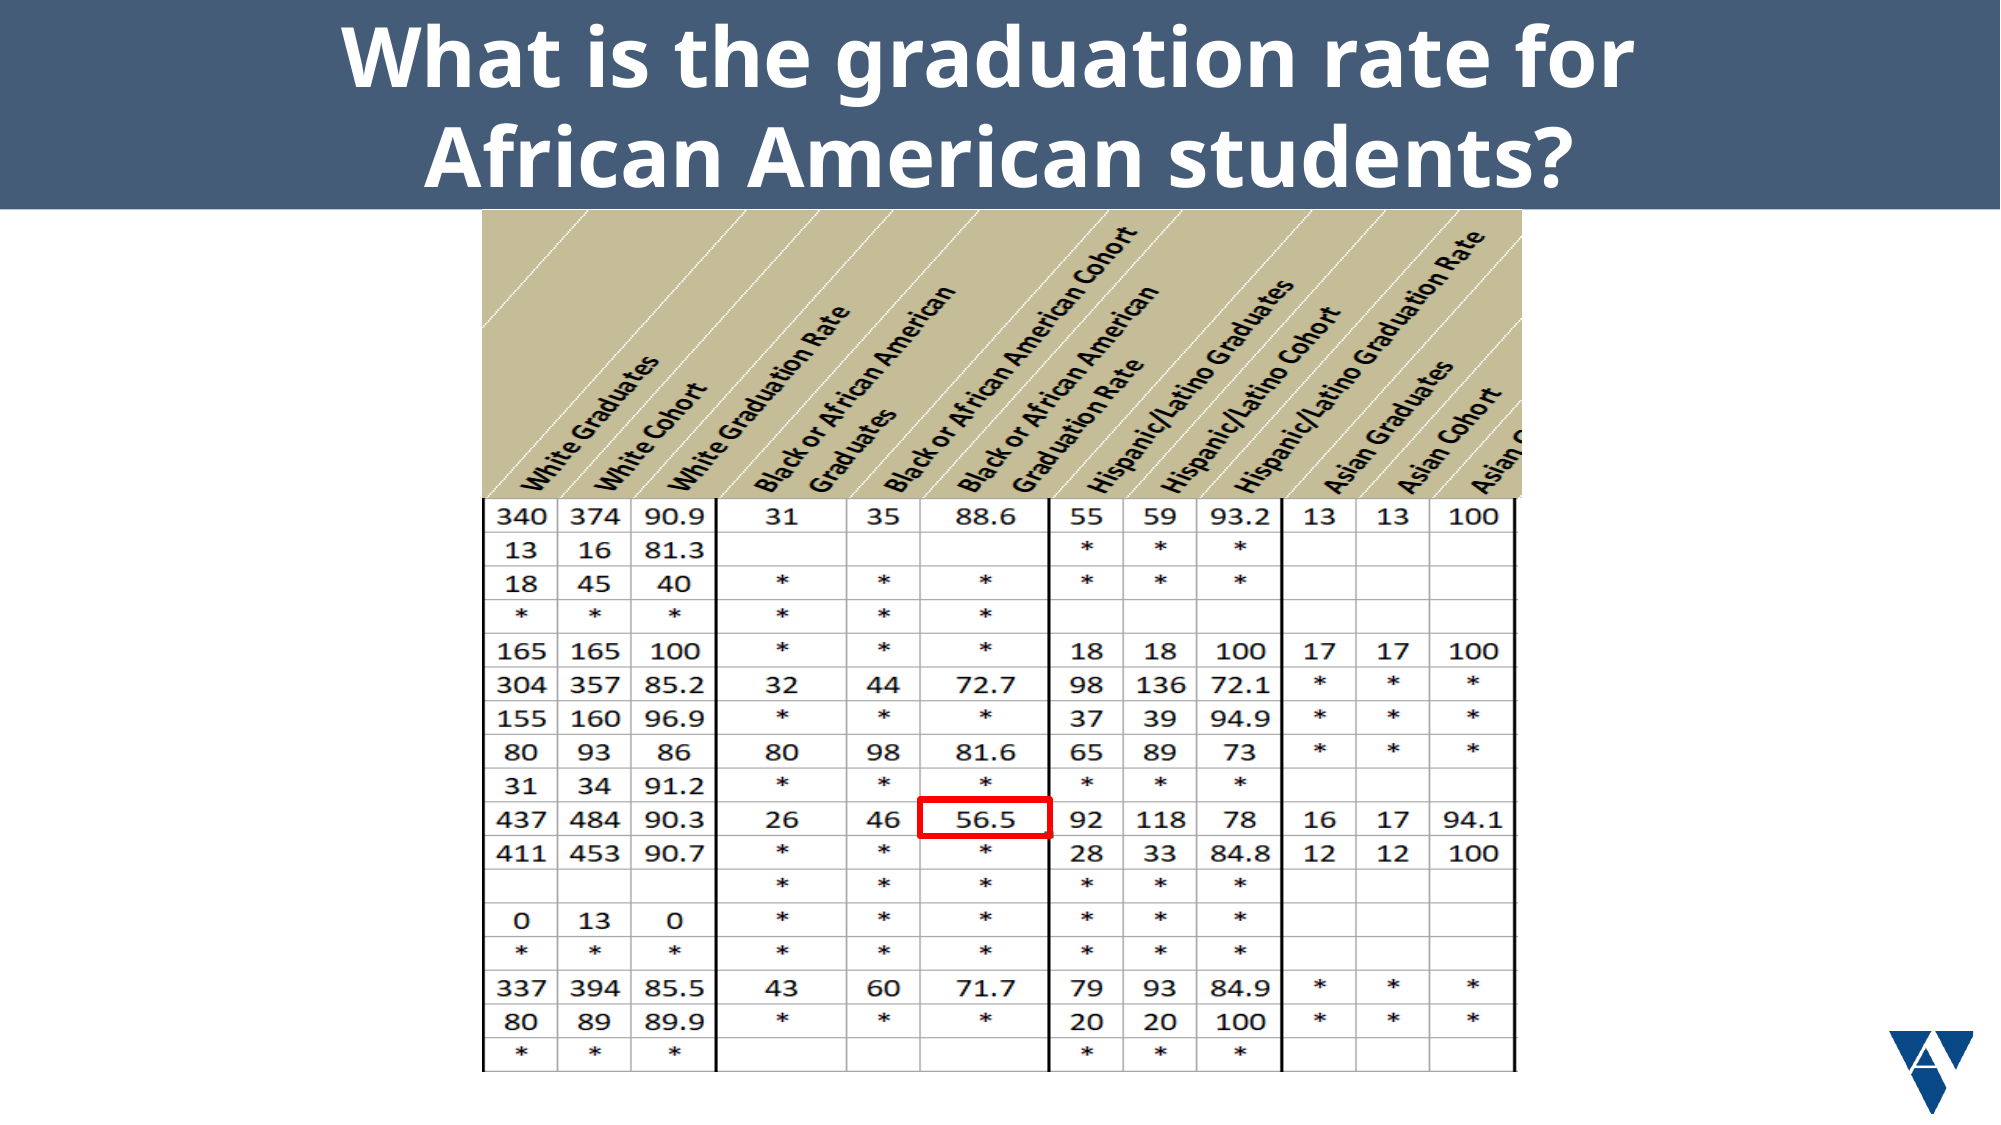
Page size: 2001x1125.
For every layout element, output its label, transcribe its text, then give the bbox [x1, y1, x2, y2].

text_box What is the graduation rate for African American students? [0, 0, 2000, 211]
picture [481, 209, 1522, 1073]
